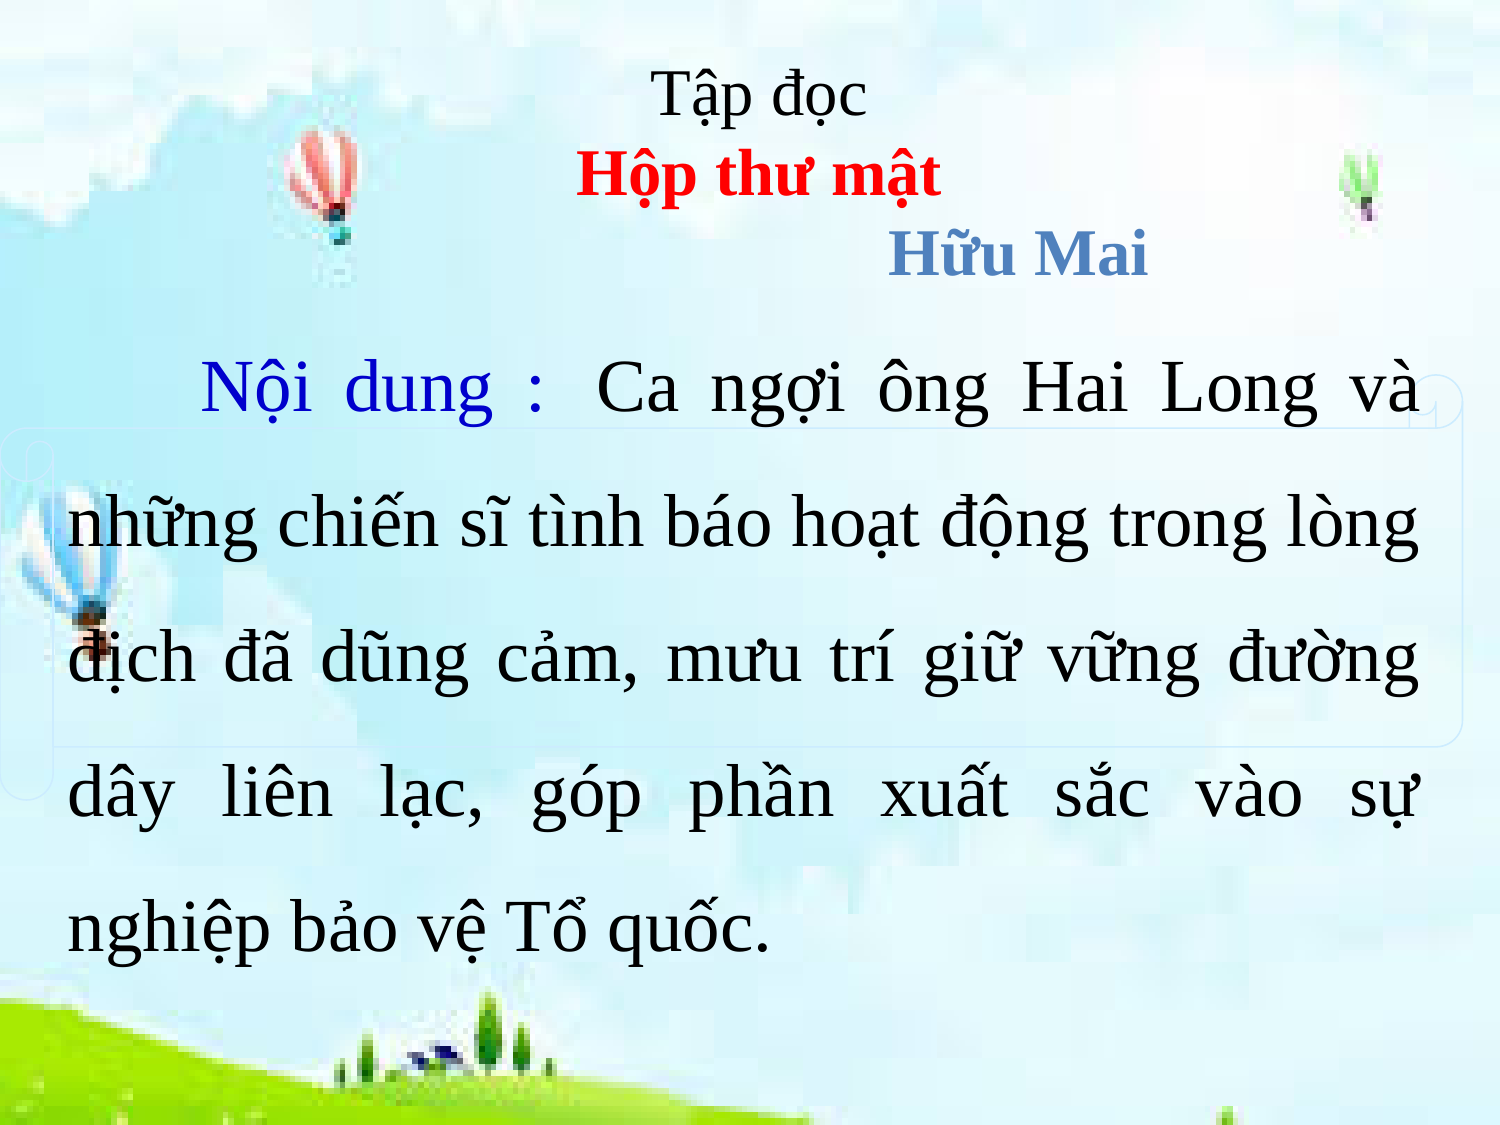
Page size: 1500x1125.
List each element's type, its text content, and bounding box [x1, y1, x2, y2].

picture [0, 0, 1500, 1125]
text_box Nội dung : Ca ngợi ông Hai Long và những chiến sĩ tình báo hoạt động trong lòng địch đã dũng cảm, mưu trí giữ vững đường dây liên lạc, góp phần xuất sắc vào sự nghiệp bảo vệ Tổ quốc. [0, 374, 1463, 801]
text_box Tập đọc Hộp thư mật Hữu Mai [312, 41, 1207, 377]
